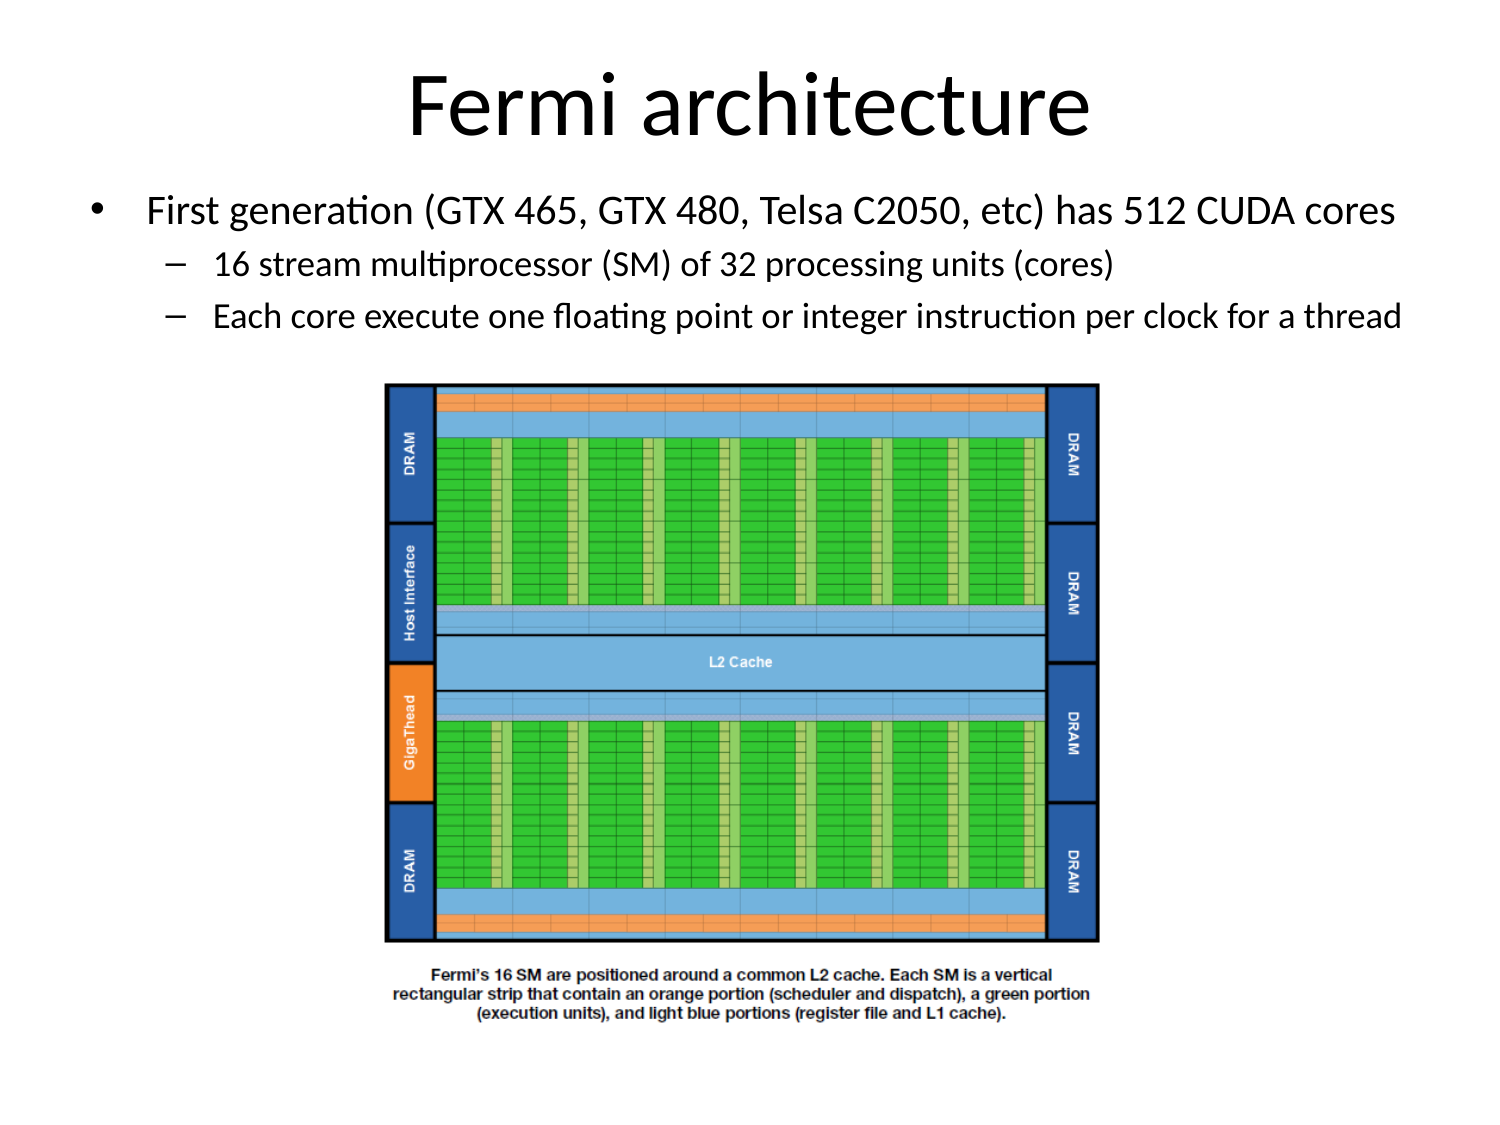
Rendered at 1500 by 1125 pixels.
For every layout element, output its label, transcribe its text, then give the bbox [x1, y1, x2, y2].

list First generation (GTX 465, GTX 480, Telsa C2050, etc) has 512 CUDA cores 16 stream multiprocessor (SM) of 32 processing units (cores) Each core execute one floating point or integer instruction per clock for a thread [75, 174, 1425, 375]
title Fermi architecture [75, 4, 1425, 174]
picture [337, 374, 1139, 1038]
